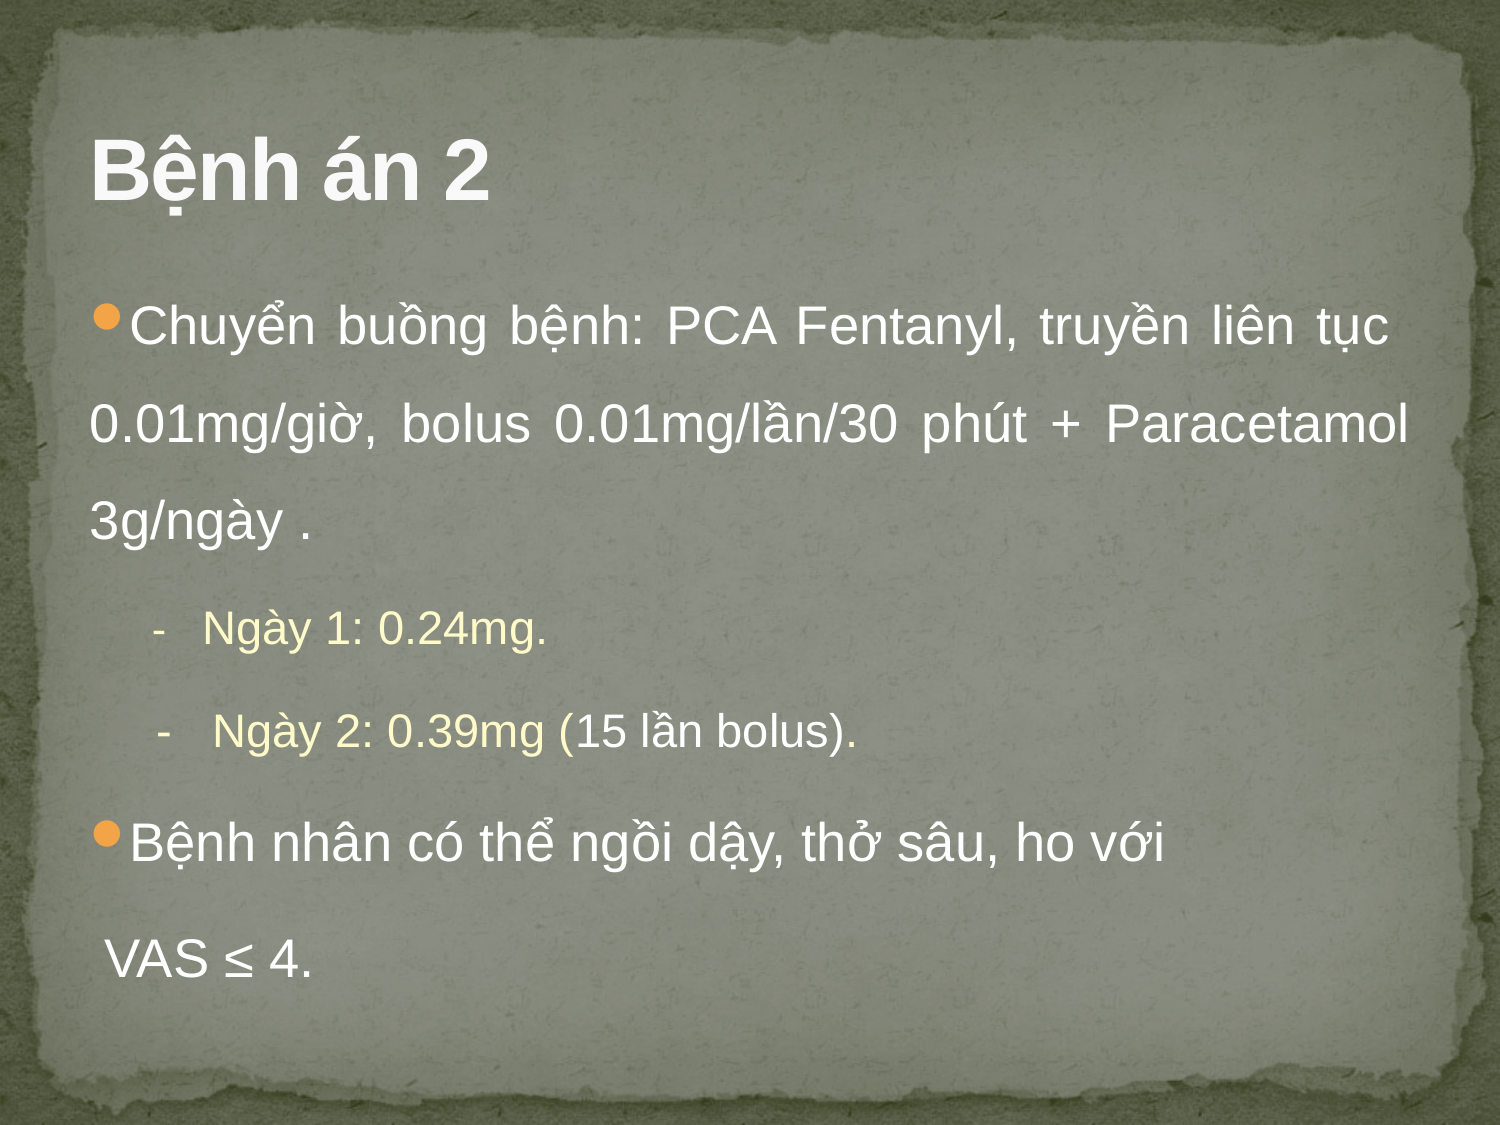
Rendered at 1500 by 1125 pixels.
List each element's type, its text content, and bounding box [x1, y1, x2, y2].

title Bệnh án 2 [74, 24, 1425, 225]
list Chuyển buồng bệnh: PCA Fentanyl, truyền liên tục 0.01mg/giờ, bolus 0.01mg/lần/30 phút + Paracetamol 3g/ngày . - Ngày 1: 0.24mg. - Ngày 2: 0.39mg (15 lần bolus). Bệnh nhân có thể ngồi dậy, thở sâu, ho với VAS ≤ 4. [75, 249, 1425, 1000]
